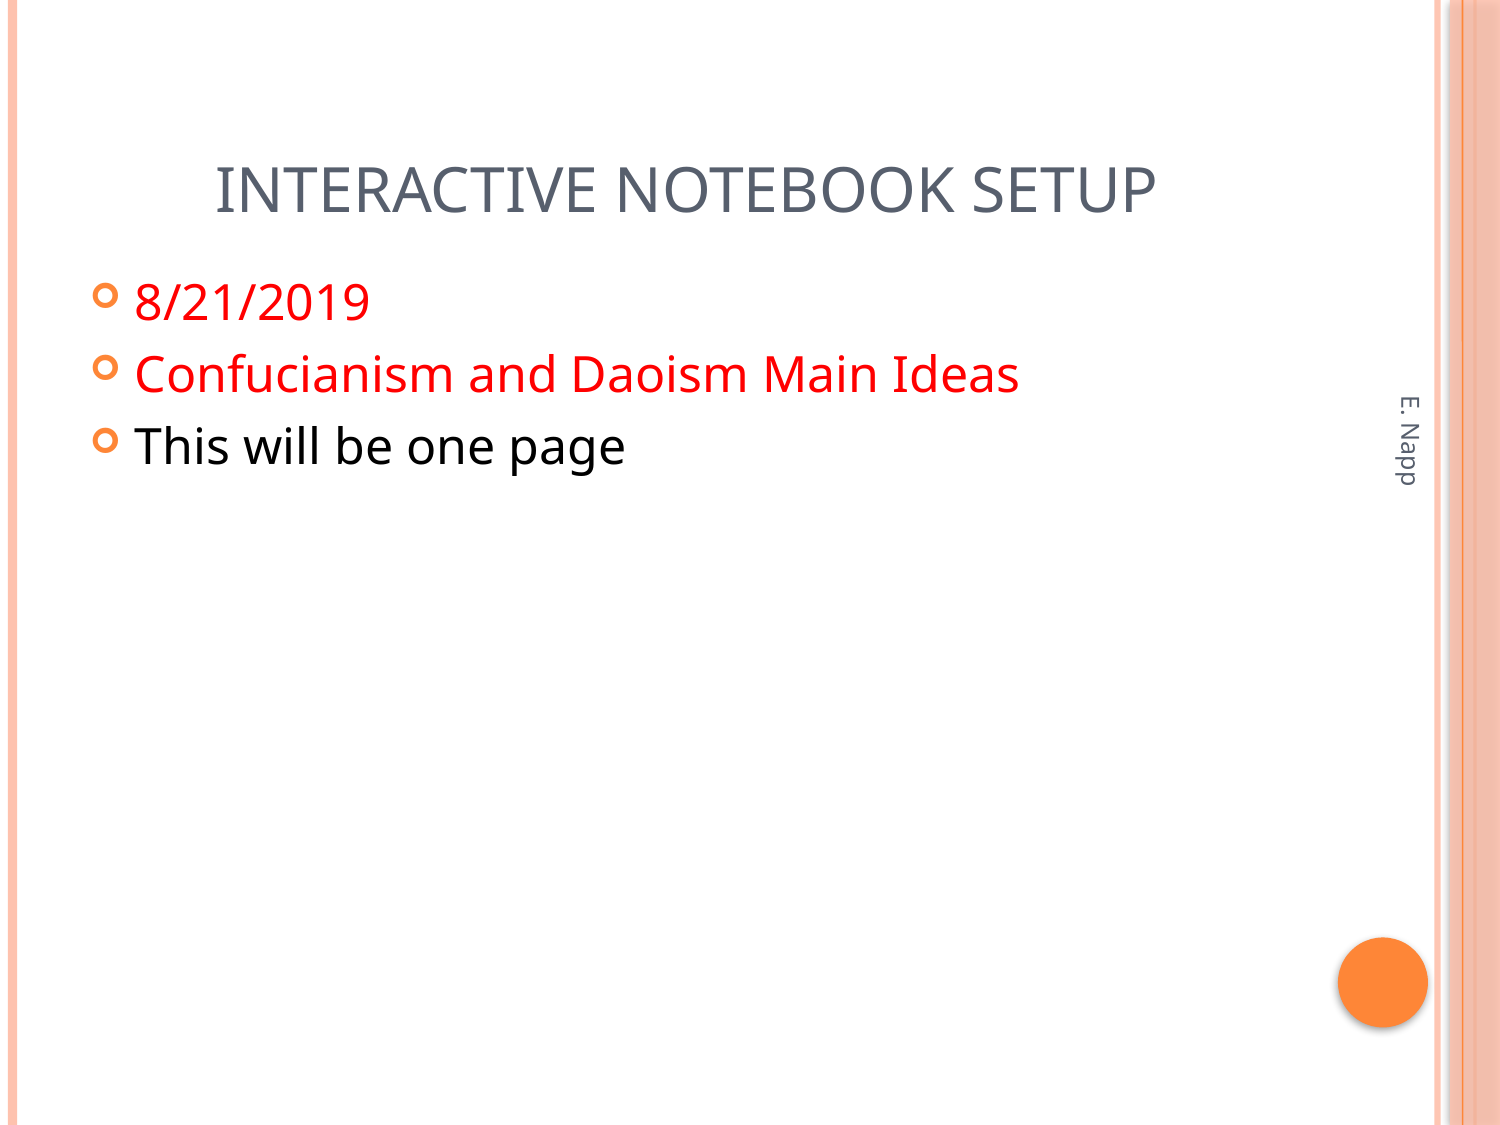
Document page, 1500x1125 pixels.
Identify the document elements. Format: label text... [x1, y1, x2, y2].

title Interactive Notebook Setup [75, 45, 1300, 233]
list 8/21/2019 Confucianism and Daoism Main Ideas This will be one page [75, 262, 1300, 1062]
footer E. Napp [1379, 380, 1440, 906]
